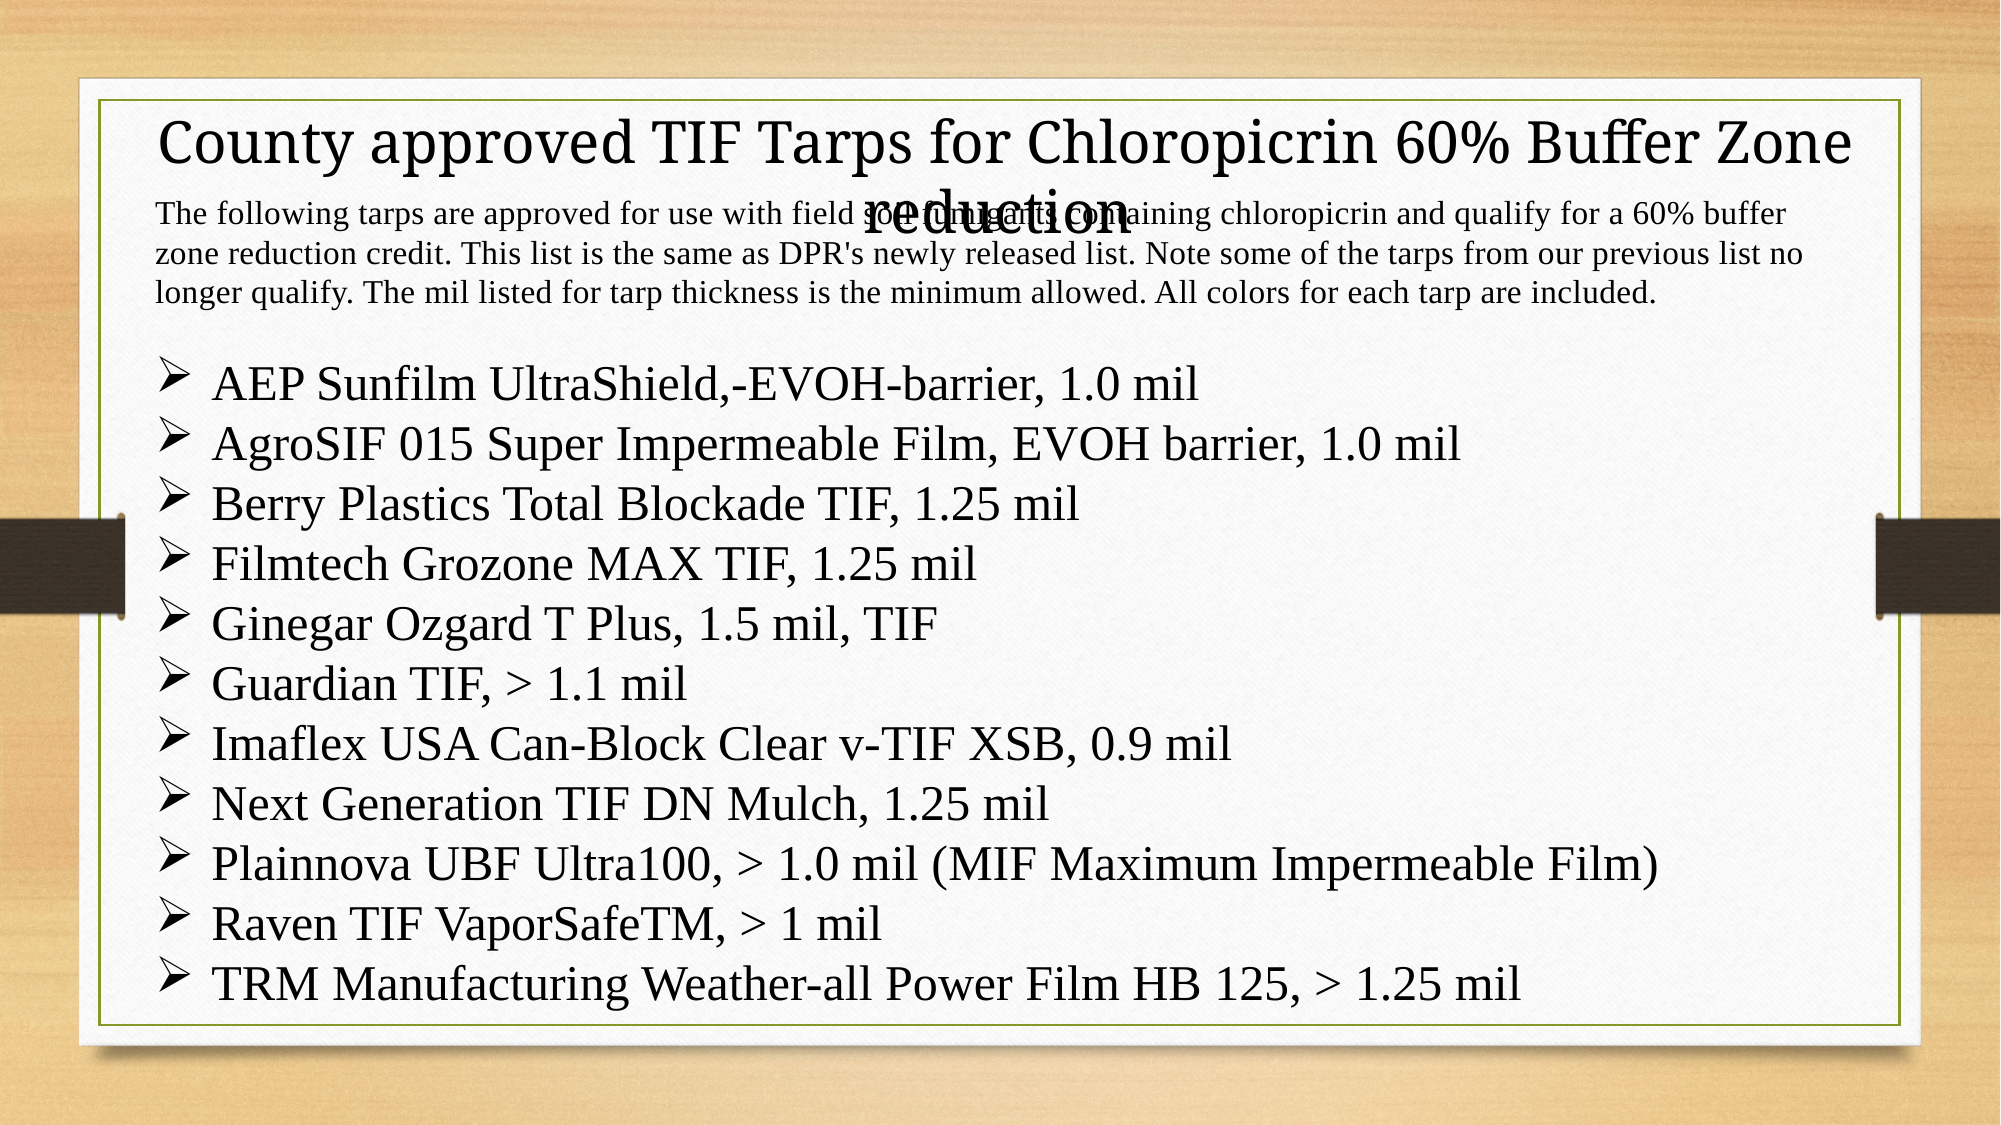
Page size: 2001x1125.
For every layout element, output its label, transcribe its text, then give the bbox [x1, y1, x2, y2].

text_box The following tarps are approved for use with field soil fumigants containing chloropicrin and qualify for a 60% buffer zone reduction credit. This list is the same as DPR's newly released list. Note some of the tarps from our previous list no longer qualify. The mil listed for tarp thickness is the minimum allowed. All colors for each tarp are included. AEP Sunfilm UltraShield,-EVOH-barrier, 1.0 mil AgroSIF 015 Super Impermeable Film, EVOH barrier, 1.0 mil Berry Plastics Total Blockade TIF, 1.25 mil Filmtech Grozone MAX TIF, 1.25 mil Ginegar Ozgard T Plus, 1.5 mil, TIF Guardian TIF, > 1.1 mil Imaflex USA Can-Block Clear v-TIF XSB, 0.9 mil Next Generation TIF DN Mulch, 1.25 mil Plainnova UBF Ultra100, > 1.0 mil (MIF Maximum Impermeable Film) Raven TIF VaporSafeTM, > 1 mil TRM Manufacturing Weather-all Power Film HB 125, > 1.25 mil [140, 183, 1872, 1018]
text_box County approved TIF Tarps for Chloropicrin 60% Buffer Zone reduction [125, 97, 1887, 253]
picture [0, 0, 2001, 1125]
